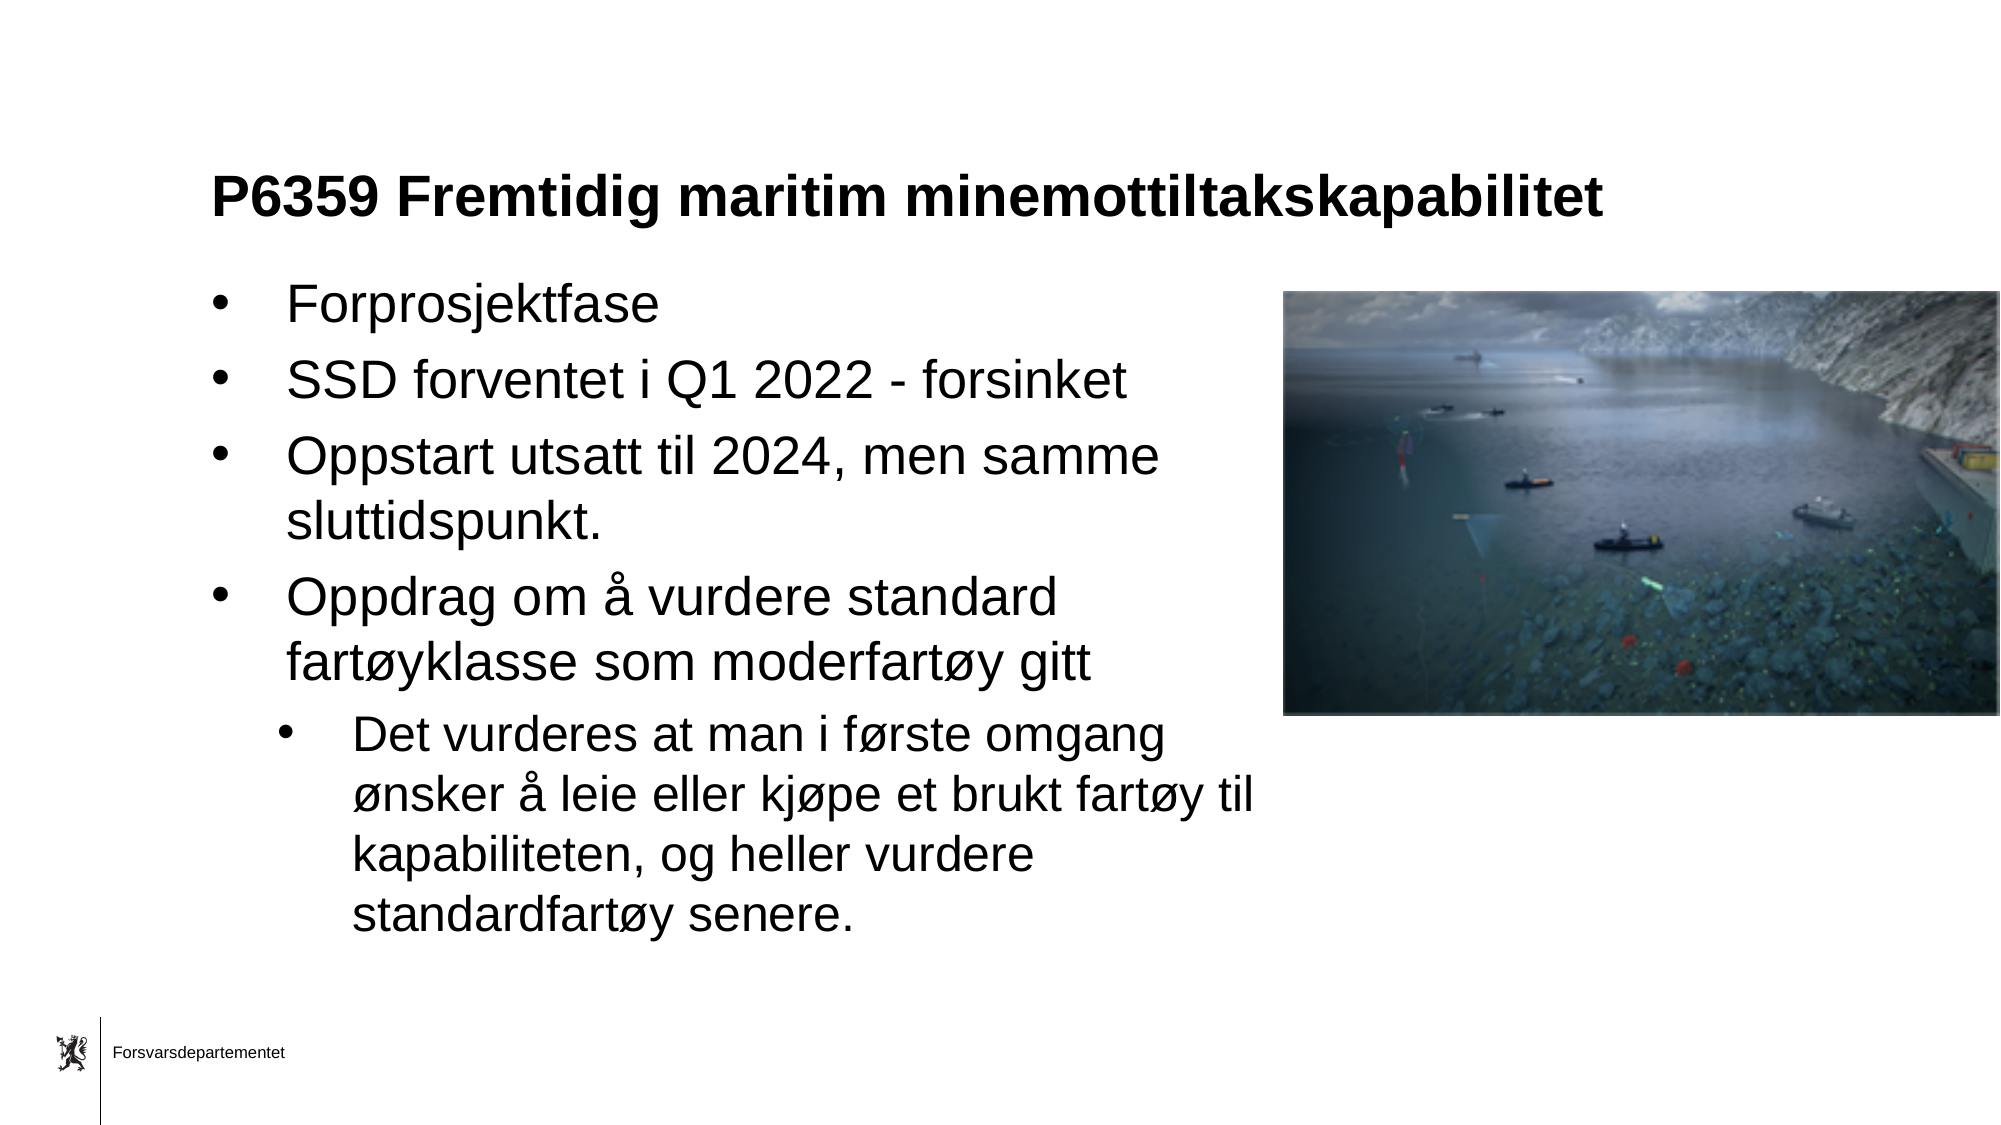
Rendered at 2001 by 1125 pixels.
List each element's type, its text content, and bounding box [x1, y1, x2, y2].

list Forprosjektfase SSD forventet i Q1 2022 - forsinket Oppstart utsatt til 2024, men samme sluttidspunkt. Oppdrag om å vurdere standard fartøyklasse som moderfartøy gitt Det vurderes at man i første omgang ønsker å leie eller kjøpe et brukt fartøy til kapabiliteten, og heller vurdere standardfartøy senere. [196, 260, 1284, 1004]
picture [1283, 291, 2000, 717]
picture [56, 1035, 87, 1072]
title P6359 Fremtidig maritim minemottiltakskapabilitet [196, 48, 1804, 237]
